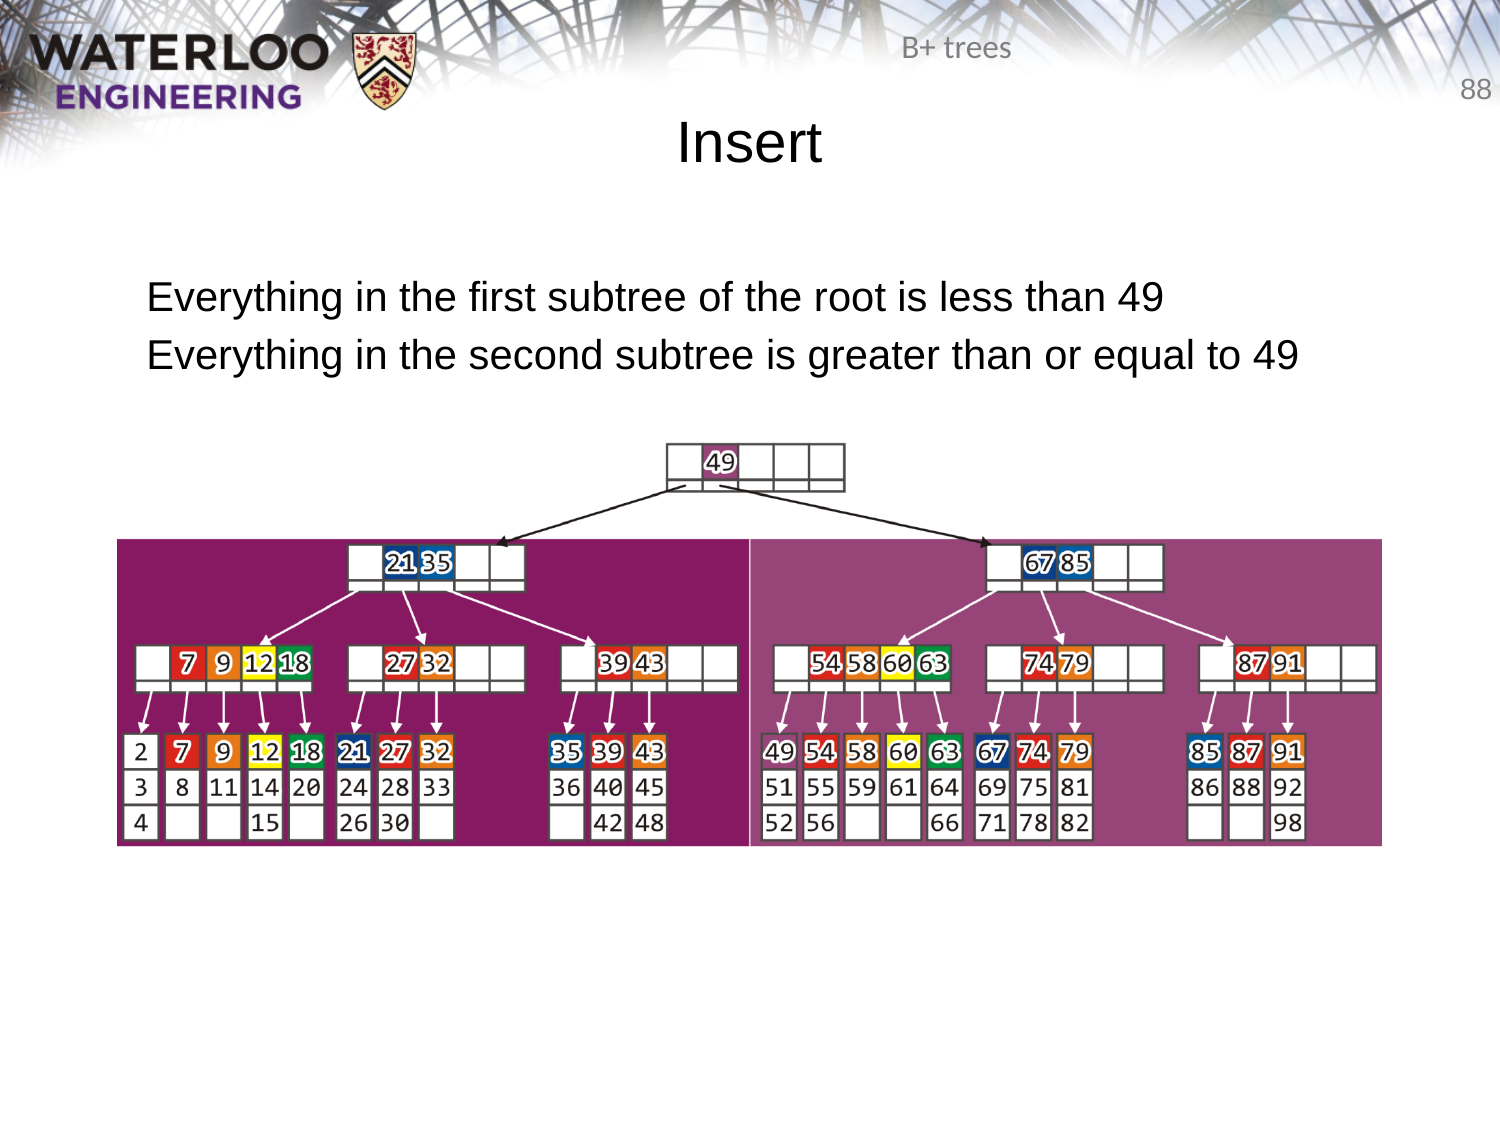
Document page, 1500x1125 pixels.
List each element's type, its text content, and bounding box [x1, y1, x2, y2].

list Everything in the first subtree of the root is less than 49 Everything in the second subtree is greater than or equal to 49 [74, 262, 1426, 1006]
title Insert [74, 44, 1426, 233]
picture [0, 0, 1500, 1125]
